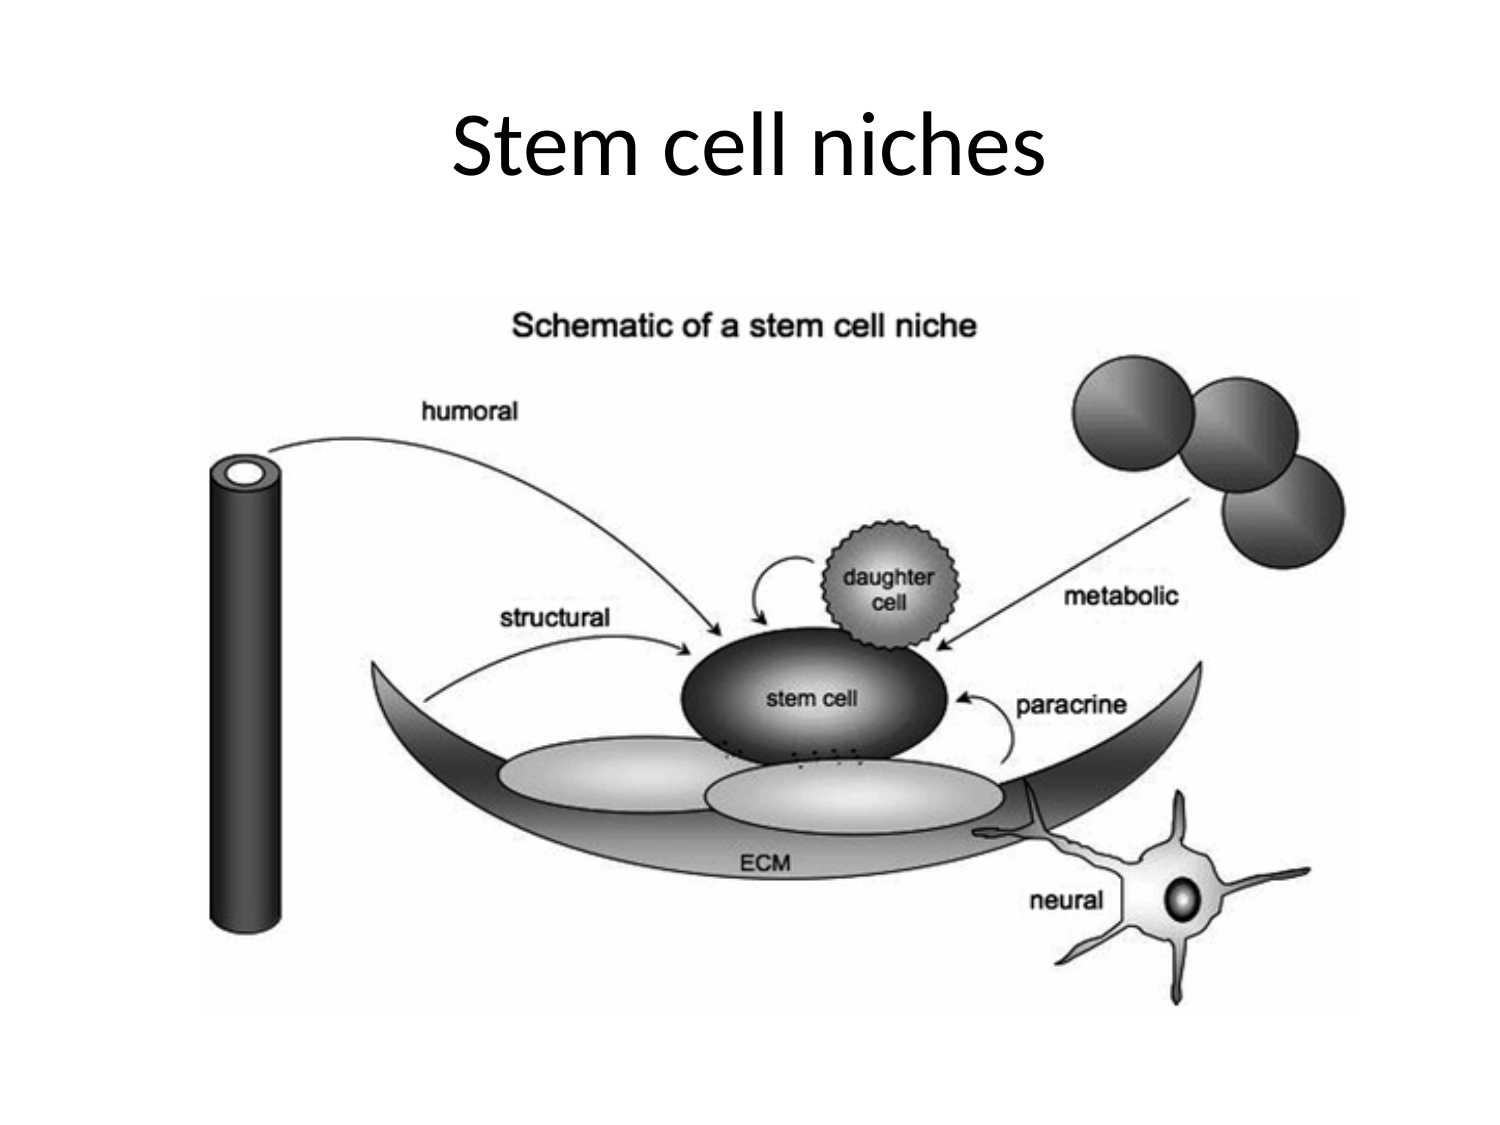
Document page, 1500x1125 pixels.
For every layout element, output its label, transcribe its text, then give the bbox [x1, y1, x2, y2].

picture [206, 302, 1353, 1011]
title Stem cell niches [75, 45, 1425, 233]
